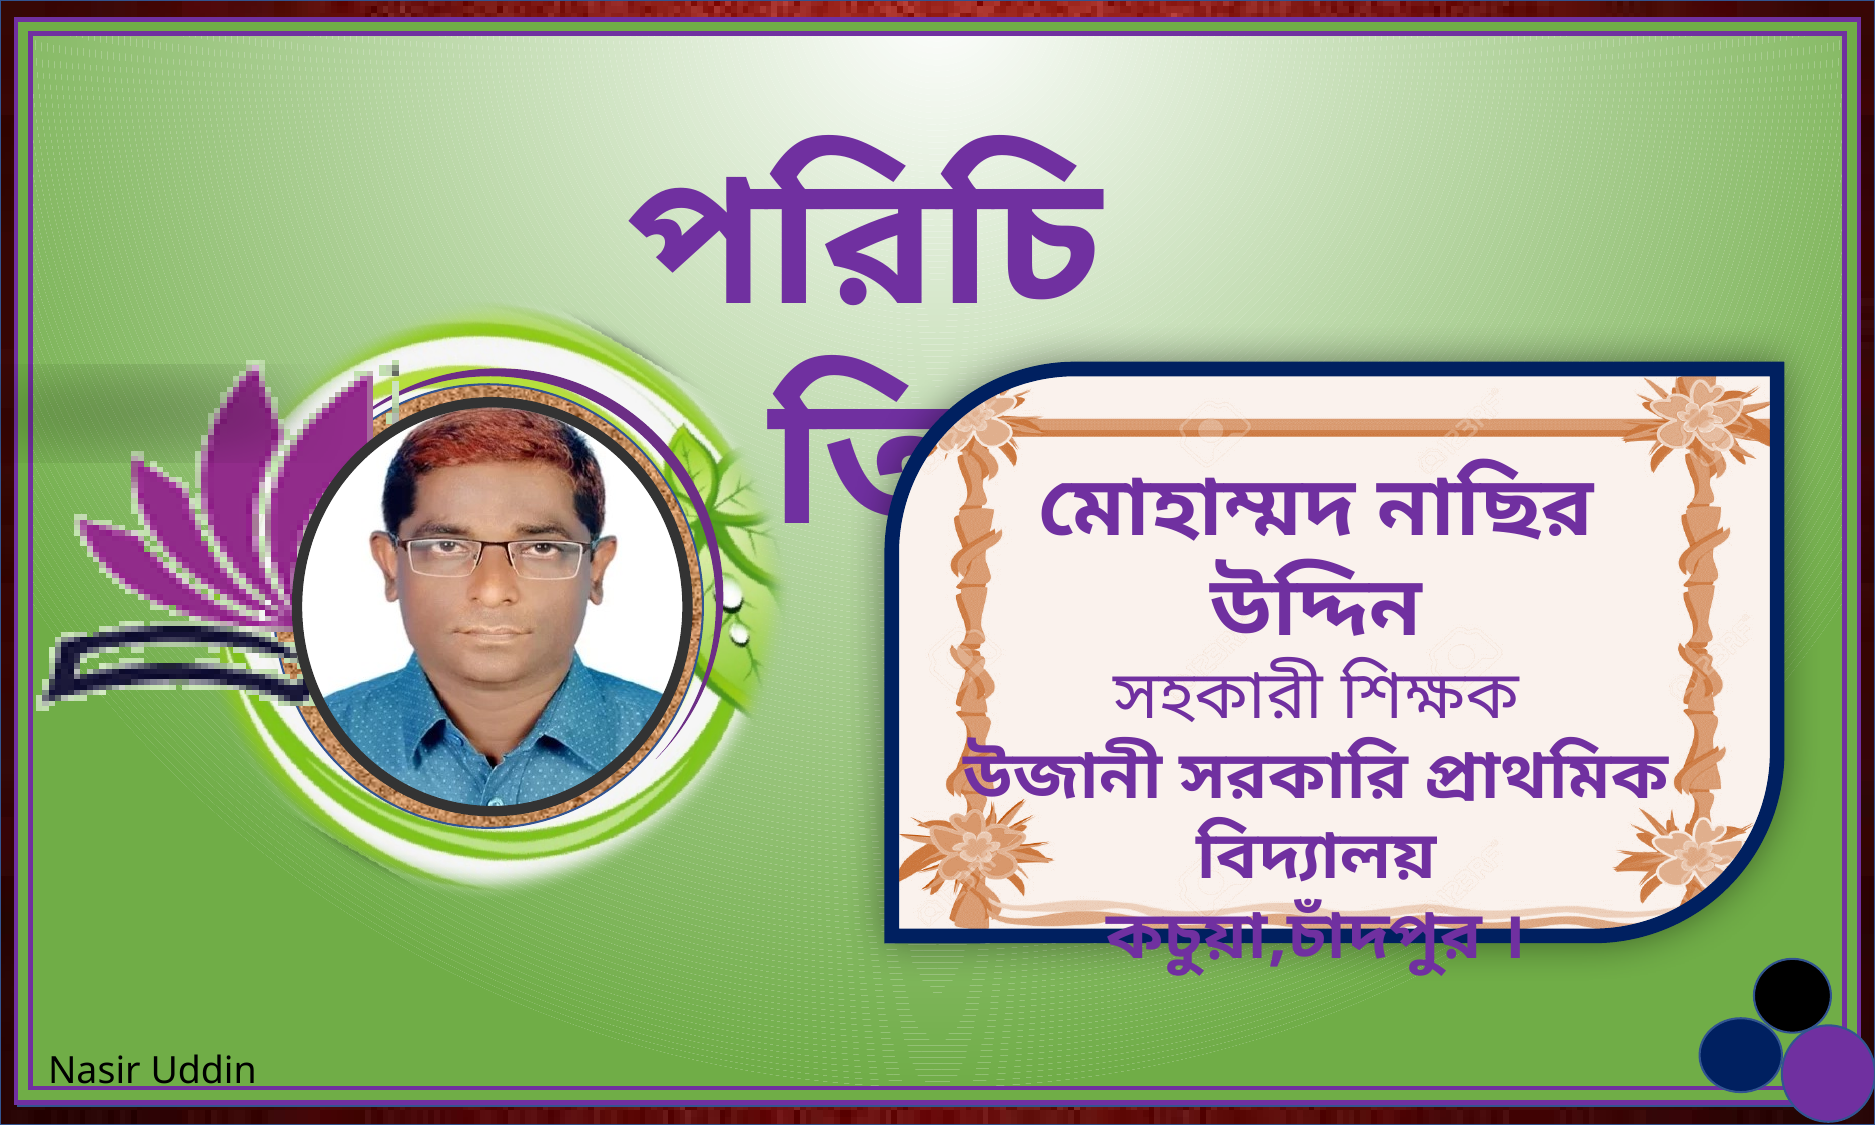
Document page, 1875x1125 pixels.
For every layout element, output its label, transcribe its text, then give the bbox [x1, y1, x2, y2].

text_box পরিচিতি [528, 112, 1201, 568]
picture [1, 1, 1874, 1124]
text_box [891, 368, 1778, 936]
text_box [30, 295, 790, 904]
